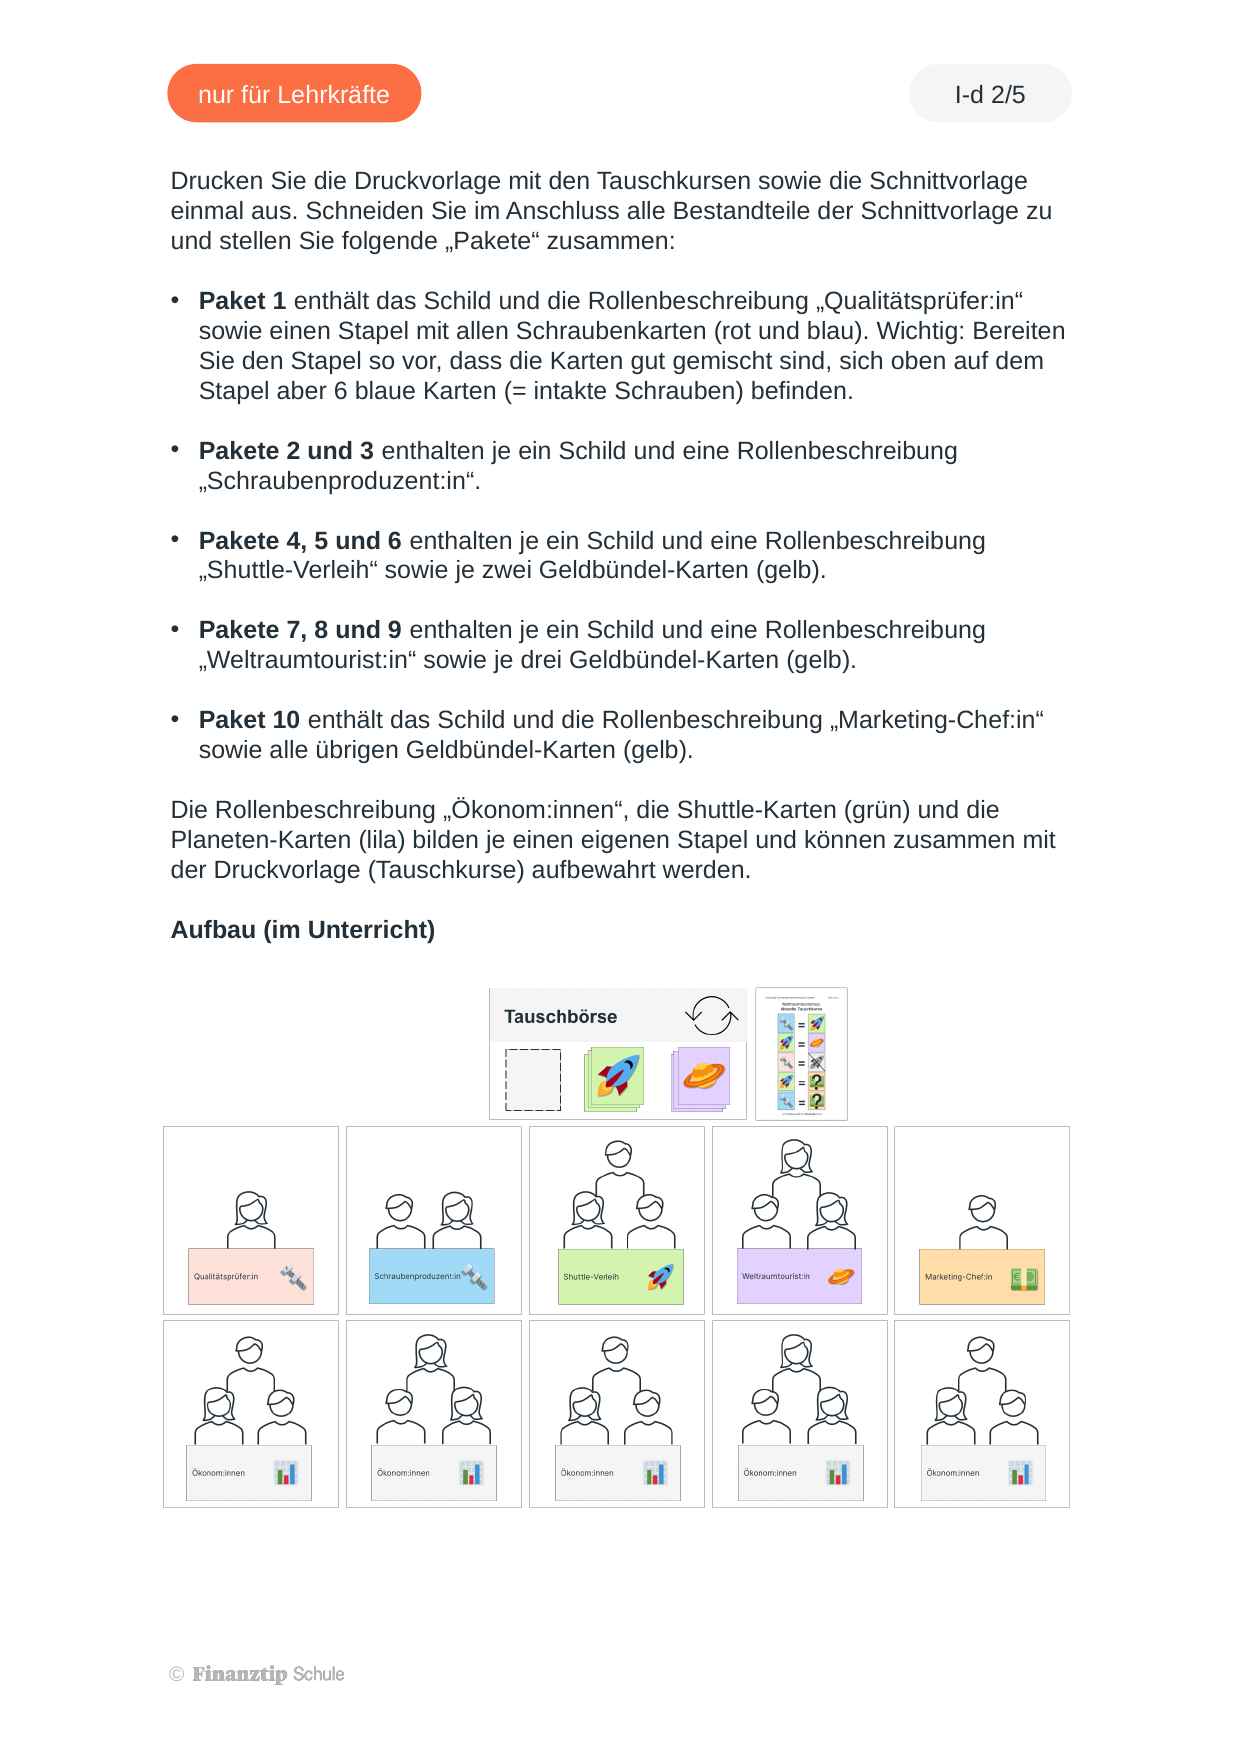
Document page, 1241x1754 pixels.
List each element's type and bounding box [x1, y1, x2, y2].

picture [163, 987, 1070, 1508]
picture [193, 1662, 345, 1685]
